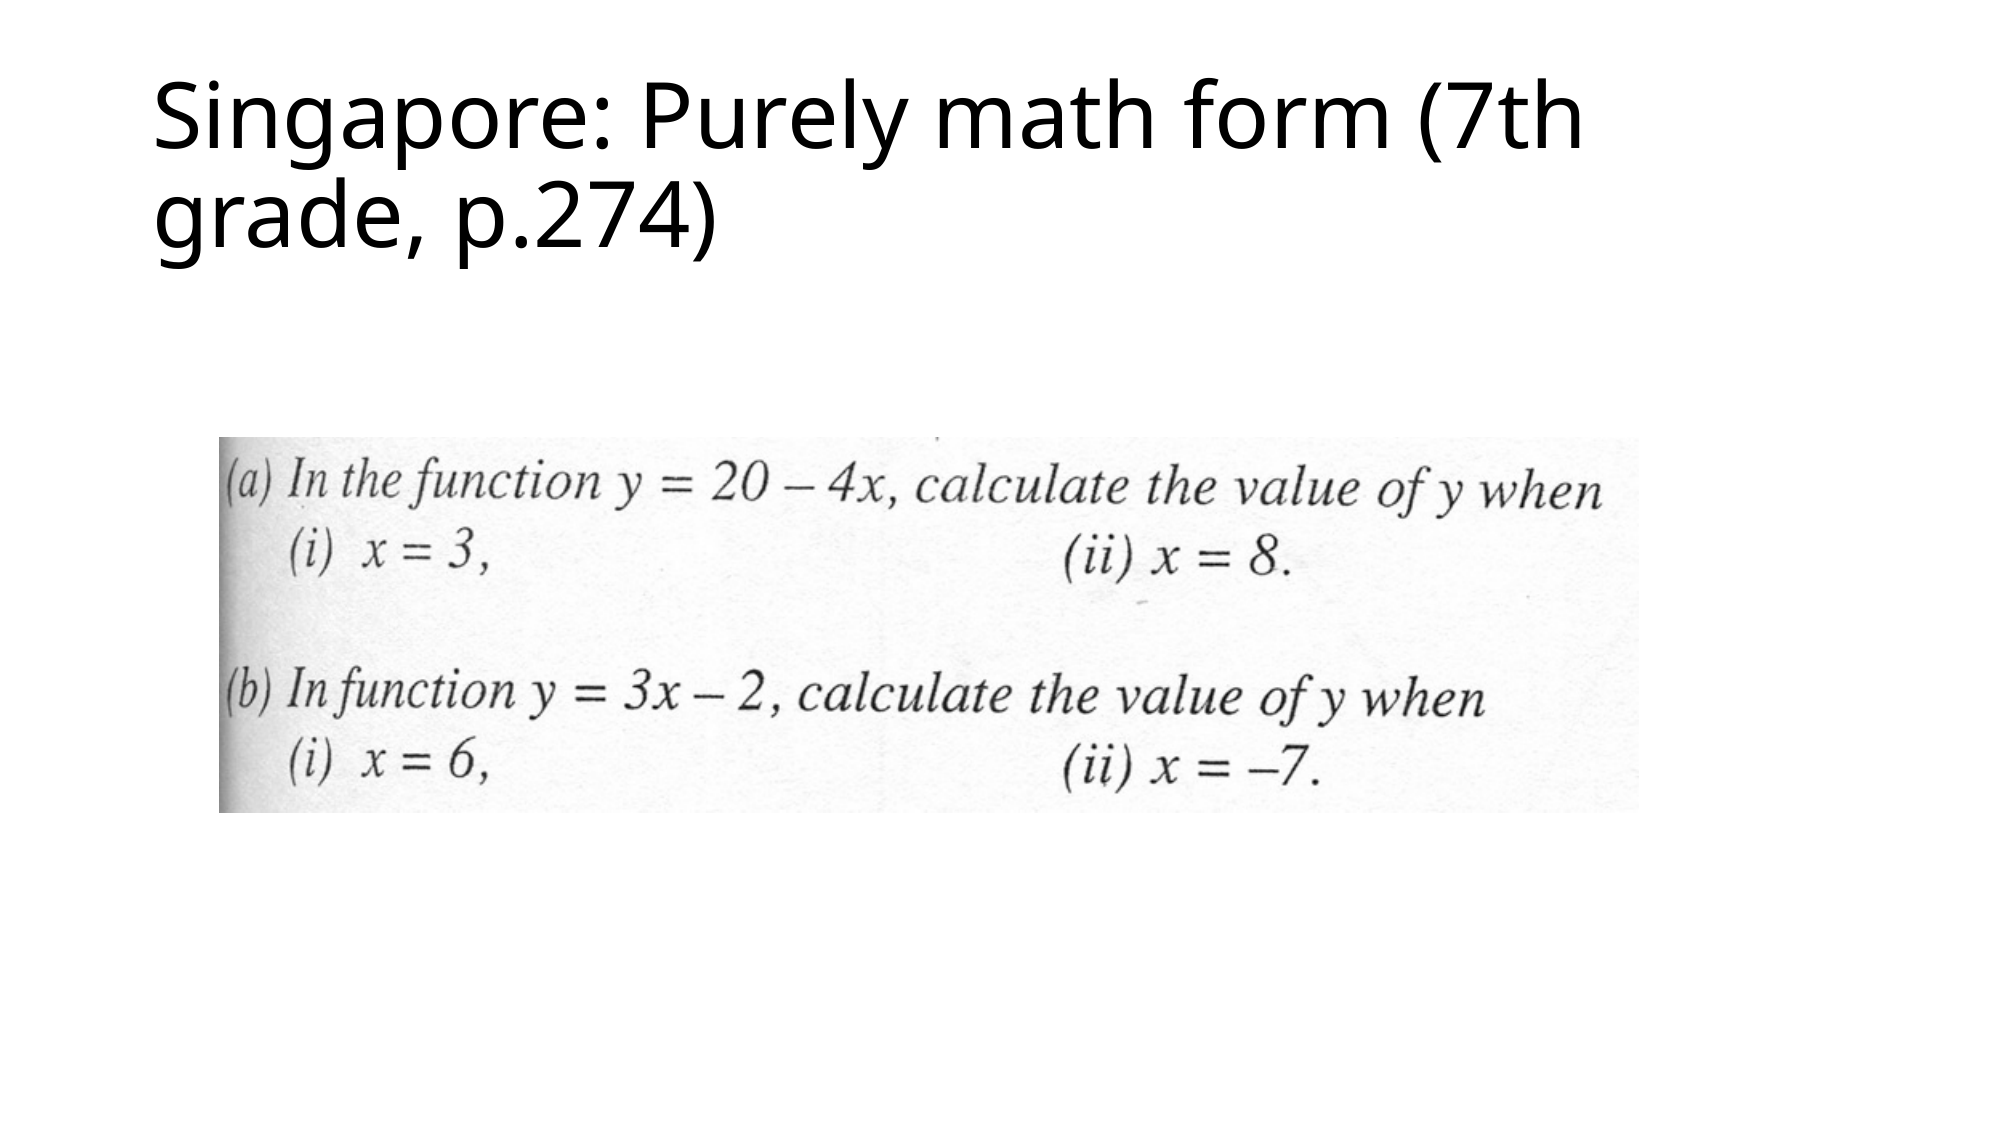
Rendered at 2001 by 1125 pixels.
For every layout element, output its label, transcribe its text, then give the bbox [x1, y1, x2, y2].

title Singapore: Purely math form (7th grade, p.274) [137, 59, 1863, 278]
picture [219, 437, 1639, 813]
